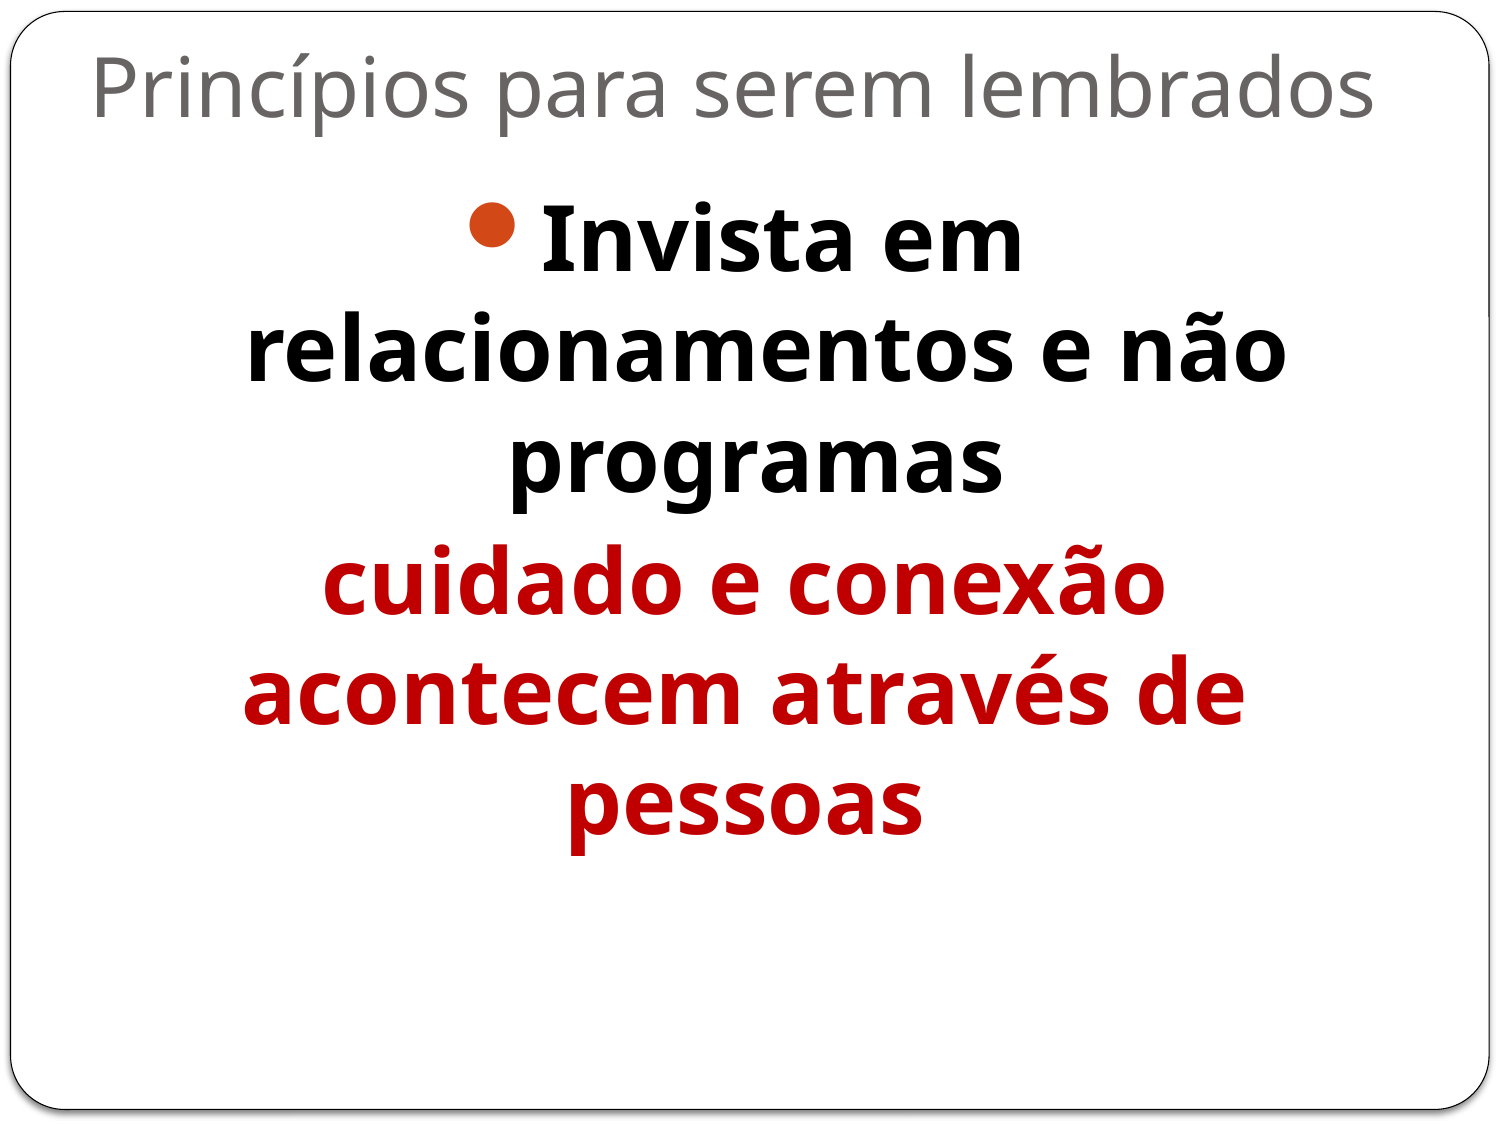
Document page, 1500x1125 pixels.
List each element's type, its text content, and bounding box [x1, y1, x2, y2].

title Princípios para serem lembrados [75, 25, 1412, 149]
list Invista em relacionamentos e não programas cuidado e conexão acontecem através de pessoas [64, 172, 1425, 1083]
